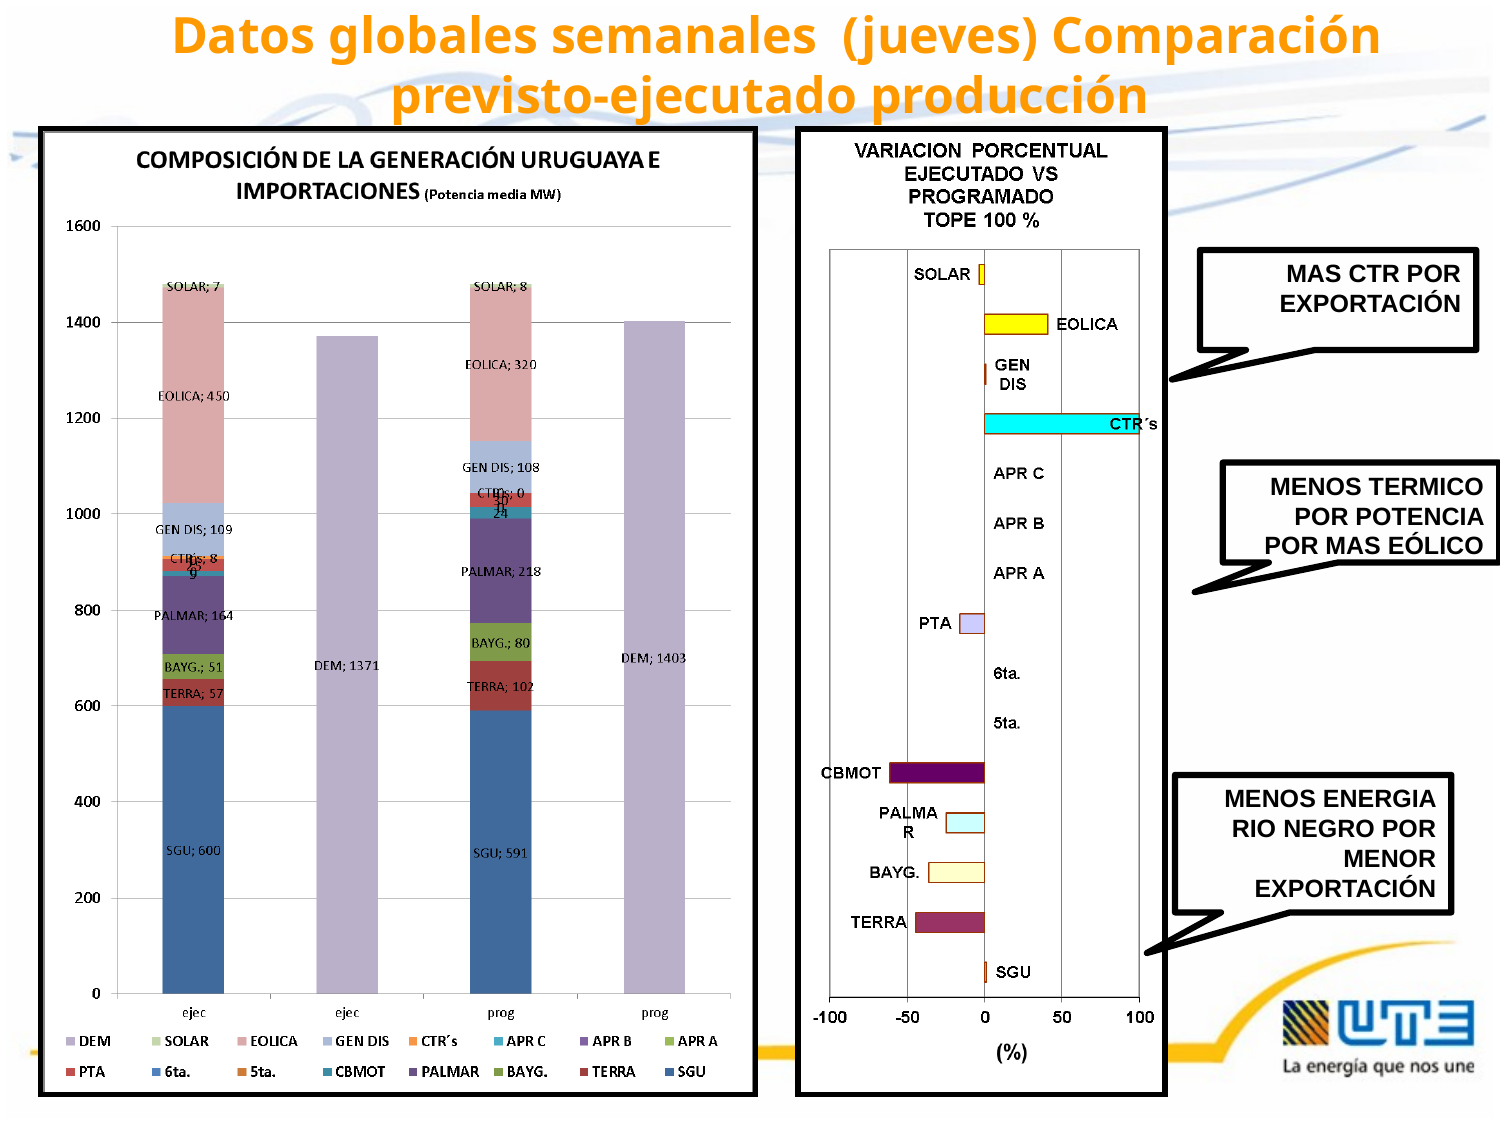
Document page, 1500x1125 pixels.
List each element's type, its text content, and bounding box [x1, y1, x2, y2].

text_box MENOS ENERGIA RIO NEGRO POR MENOR EXPORTACIÓN [1166, 774, 1452, 948]
text_box MAS CTR POR EXPORTACIÓN [1171, 249, 1477, 380]
title Datos globales semanales (jueves) Comparación previsto-ejecutado producción [95, 49, 1459, 138]
text_box MENOS TERMICO POR POTENCIA POR MAS EÓLICO [1194, 462, 1500, 593]
picture [7, 6, 1493, 1118]
